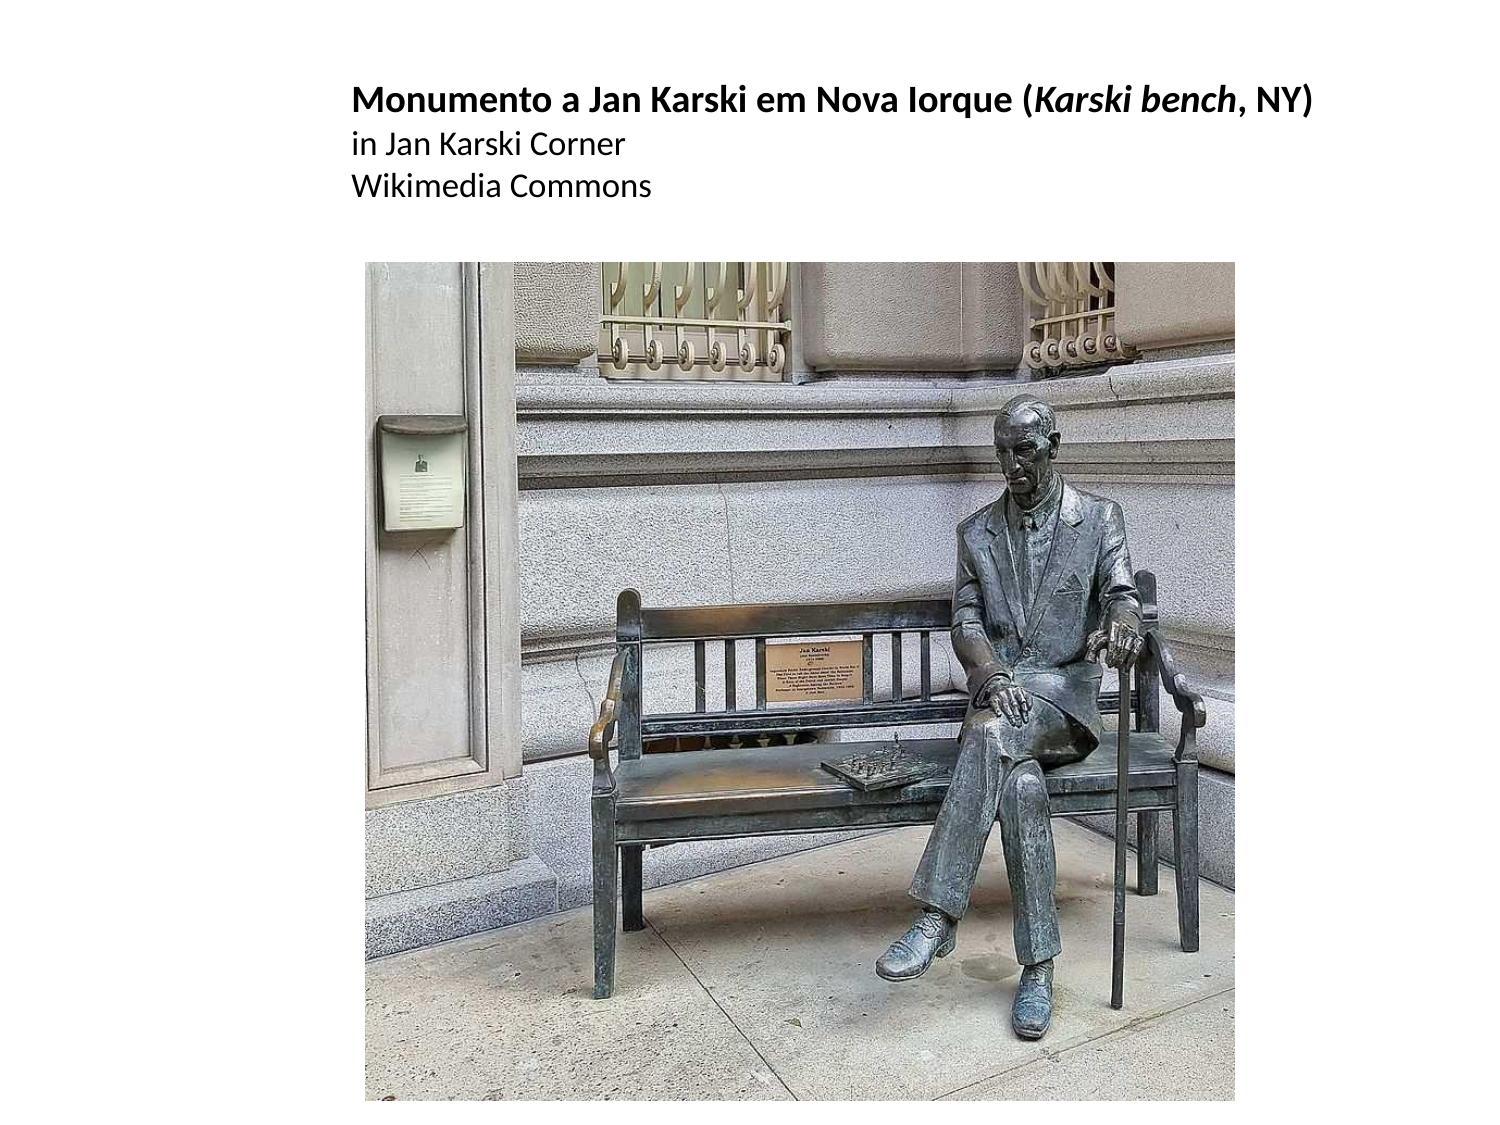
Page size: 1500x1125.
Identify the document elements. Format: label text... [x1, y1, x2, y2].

title Monumento a Jan Karski em Nova Iorque (Karski bench, NY) in Jan Karski Corner Wikimedia Commons [336, 66, 1500, 254]
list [365, 262, 1235, 1102]
